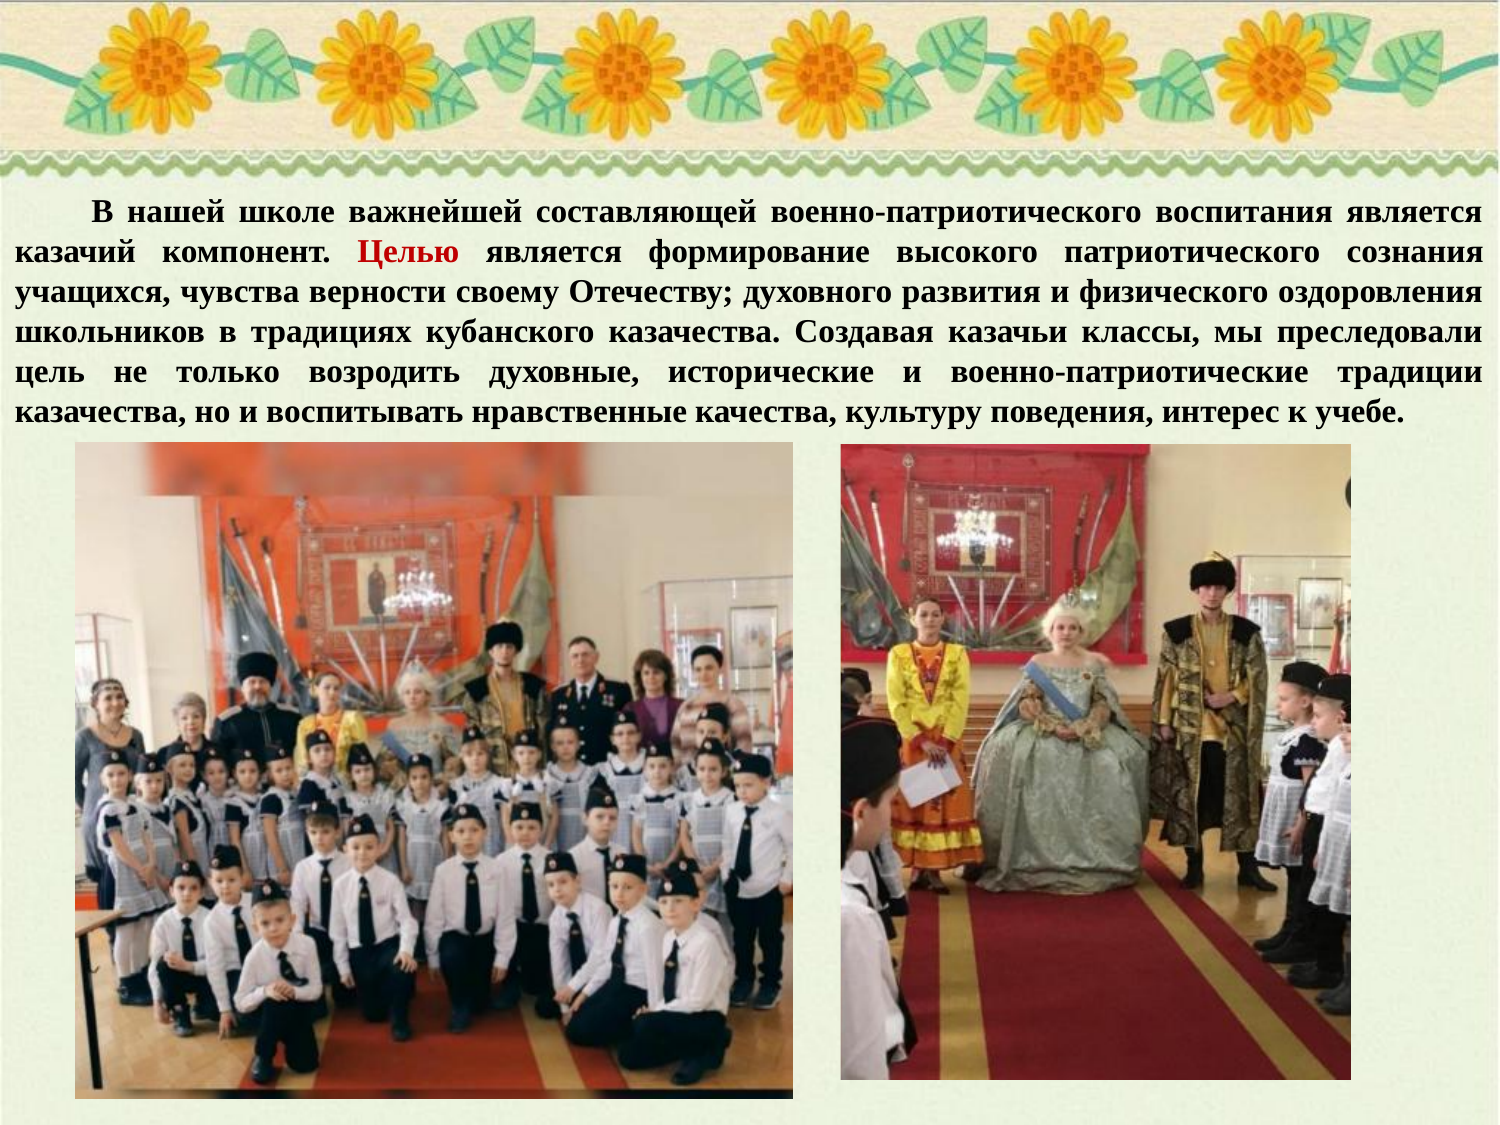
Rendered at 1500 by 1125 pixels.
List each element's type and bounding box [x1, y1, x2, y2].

list [0, 0, 1500, 1125]
picture [840, 444, 1352, 1081]
picture [74, 442, 793, 1099]
